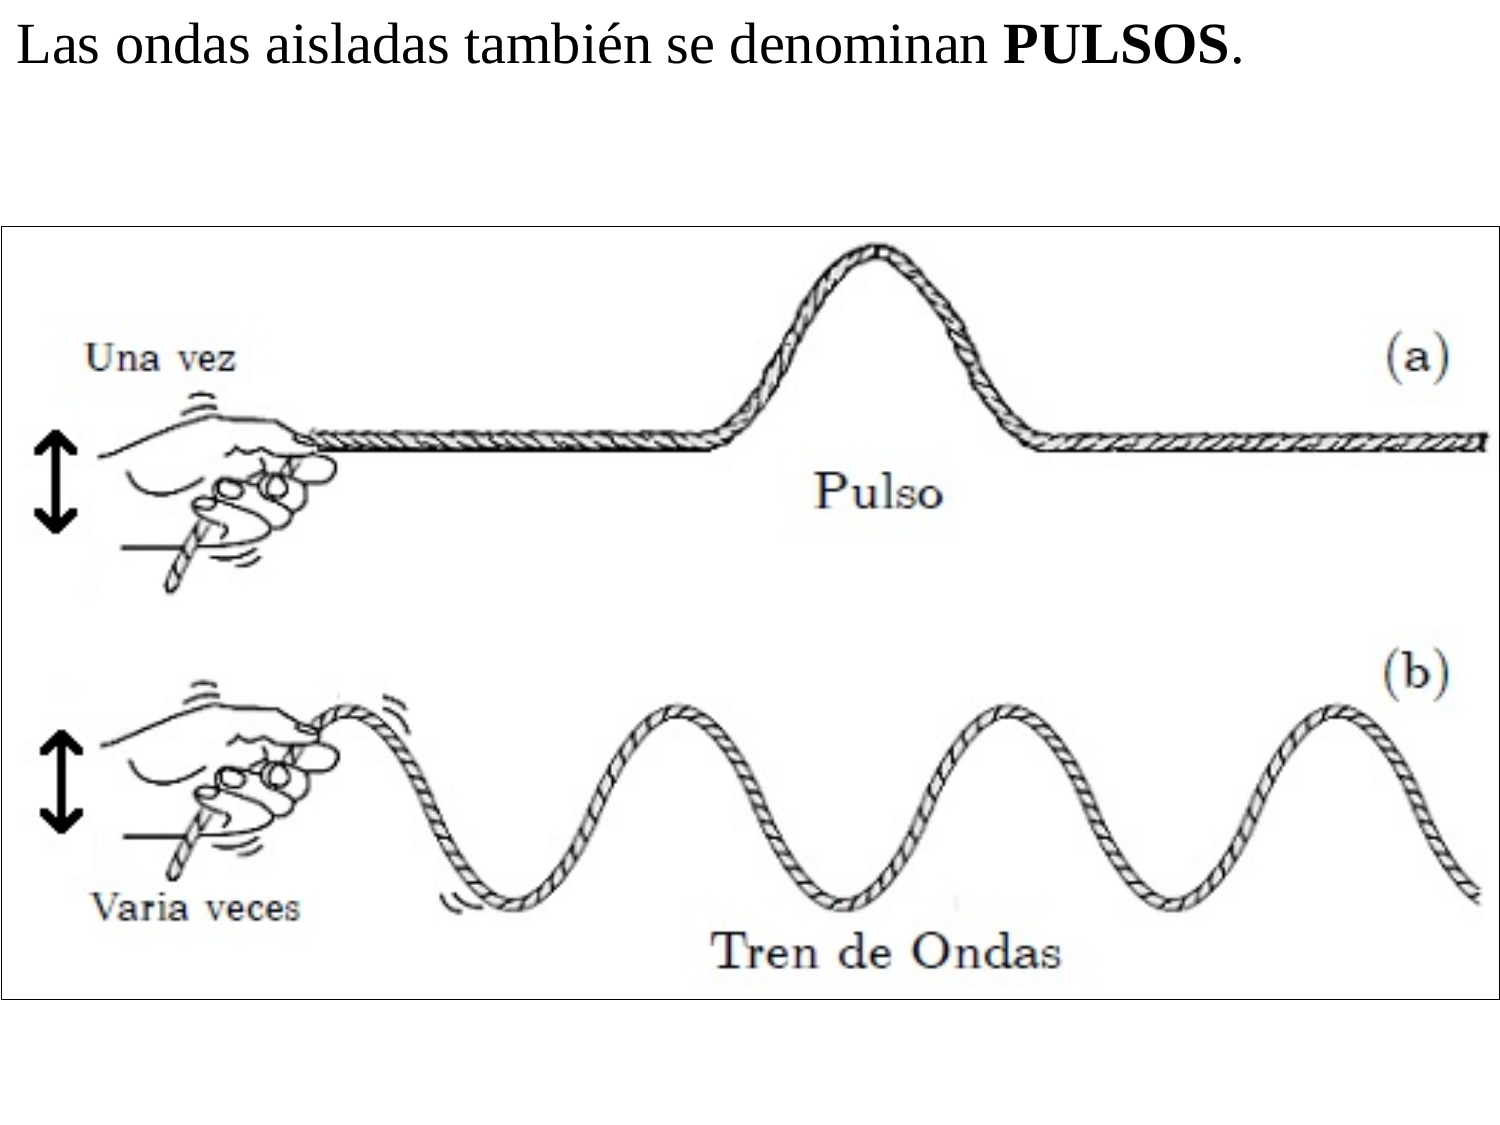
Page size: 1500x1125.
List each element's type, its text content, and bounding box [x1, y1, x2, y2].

text_box Las ondas aisladas también se denominan PULSOS. [1, 0, 1500, 102]
picture [1, 226, 1500, 1000]
